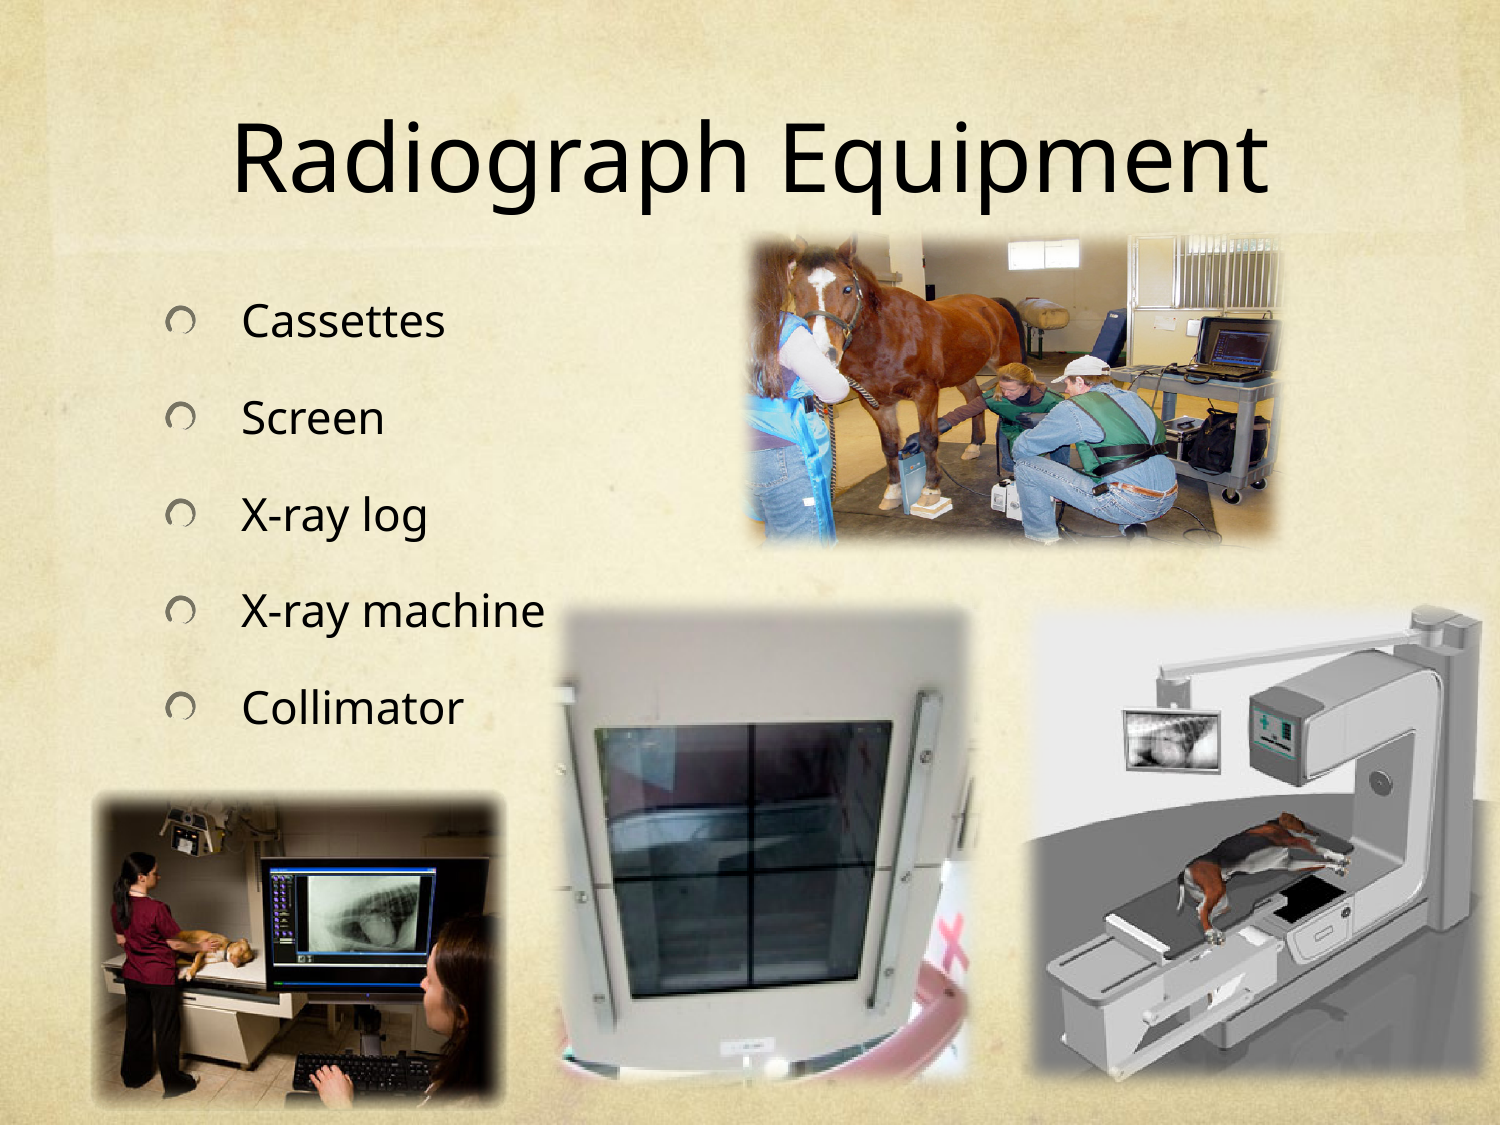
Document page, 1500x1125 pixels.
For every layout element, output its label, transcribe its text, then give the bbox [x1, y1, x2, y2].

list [544, 591, 985, 1094]
list Cassettes Screen X-ray log X-ray machine Collimator [150, 284, 735, 795]
picture [0, 0, 1500, 1125]
title Radiograph Equipment [150, 82, 1350, 225]
